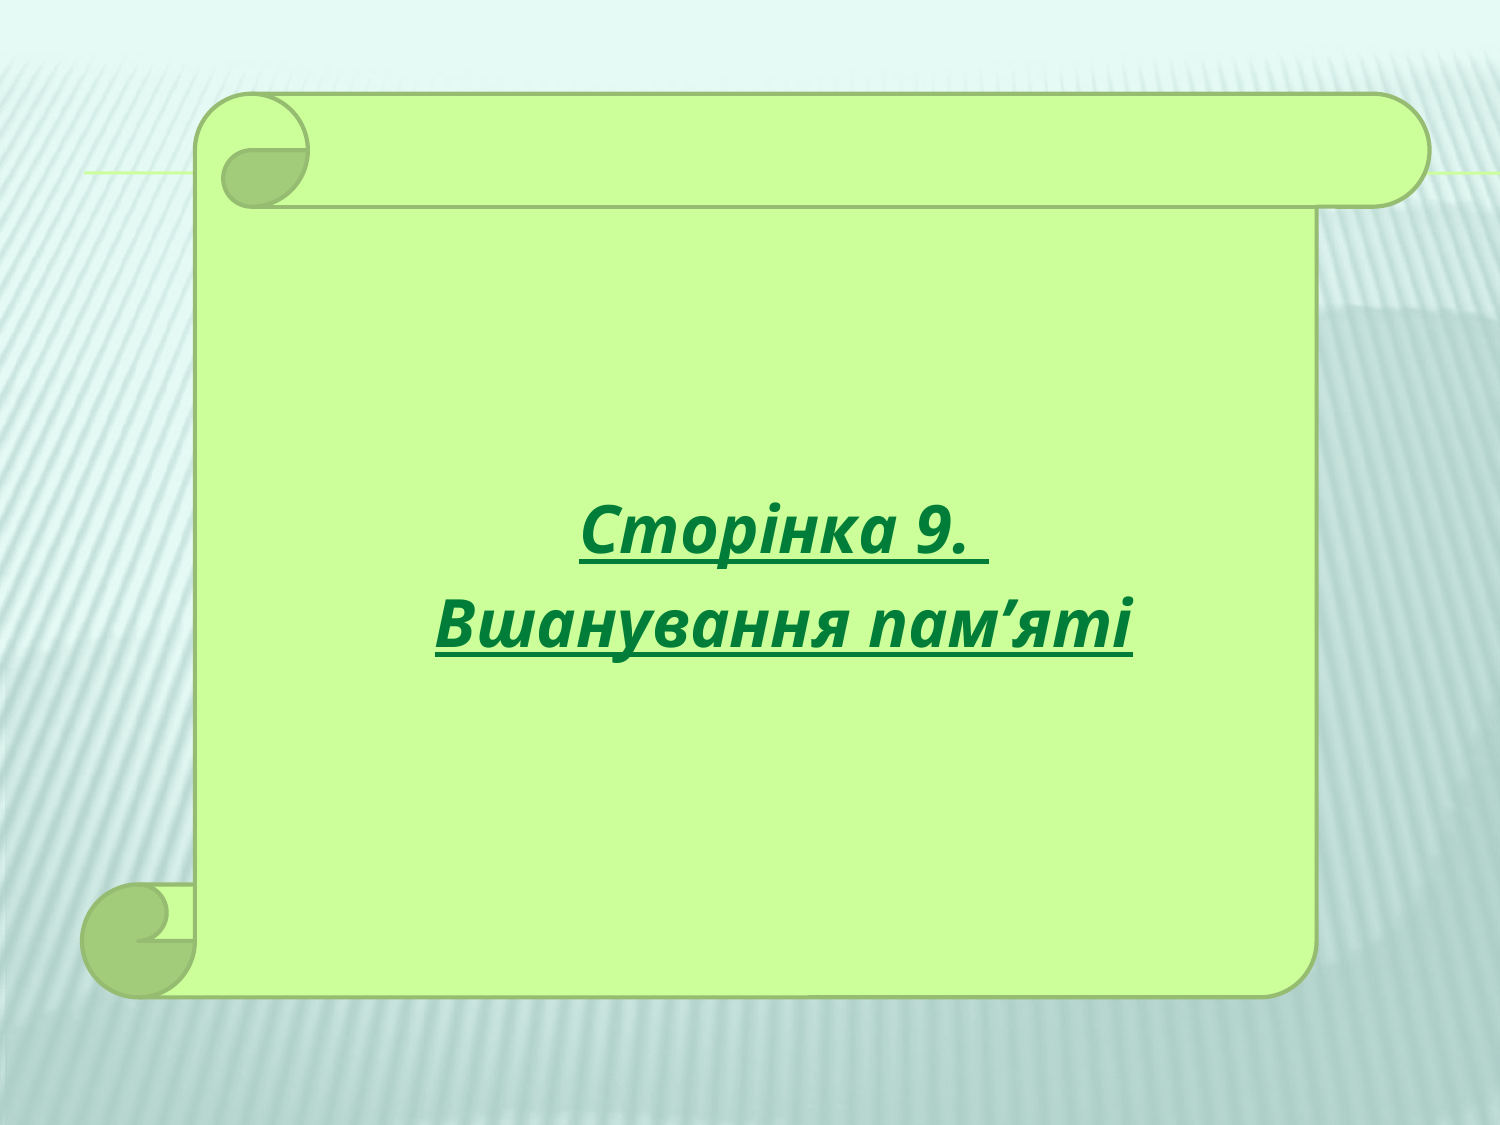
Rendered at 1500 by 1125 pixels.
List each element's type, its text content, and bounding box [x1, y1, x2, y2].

text_box Сторінка 9. Вшанування пам’яті [79, 91, 1432, 1000]
